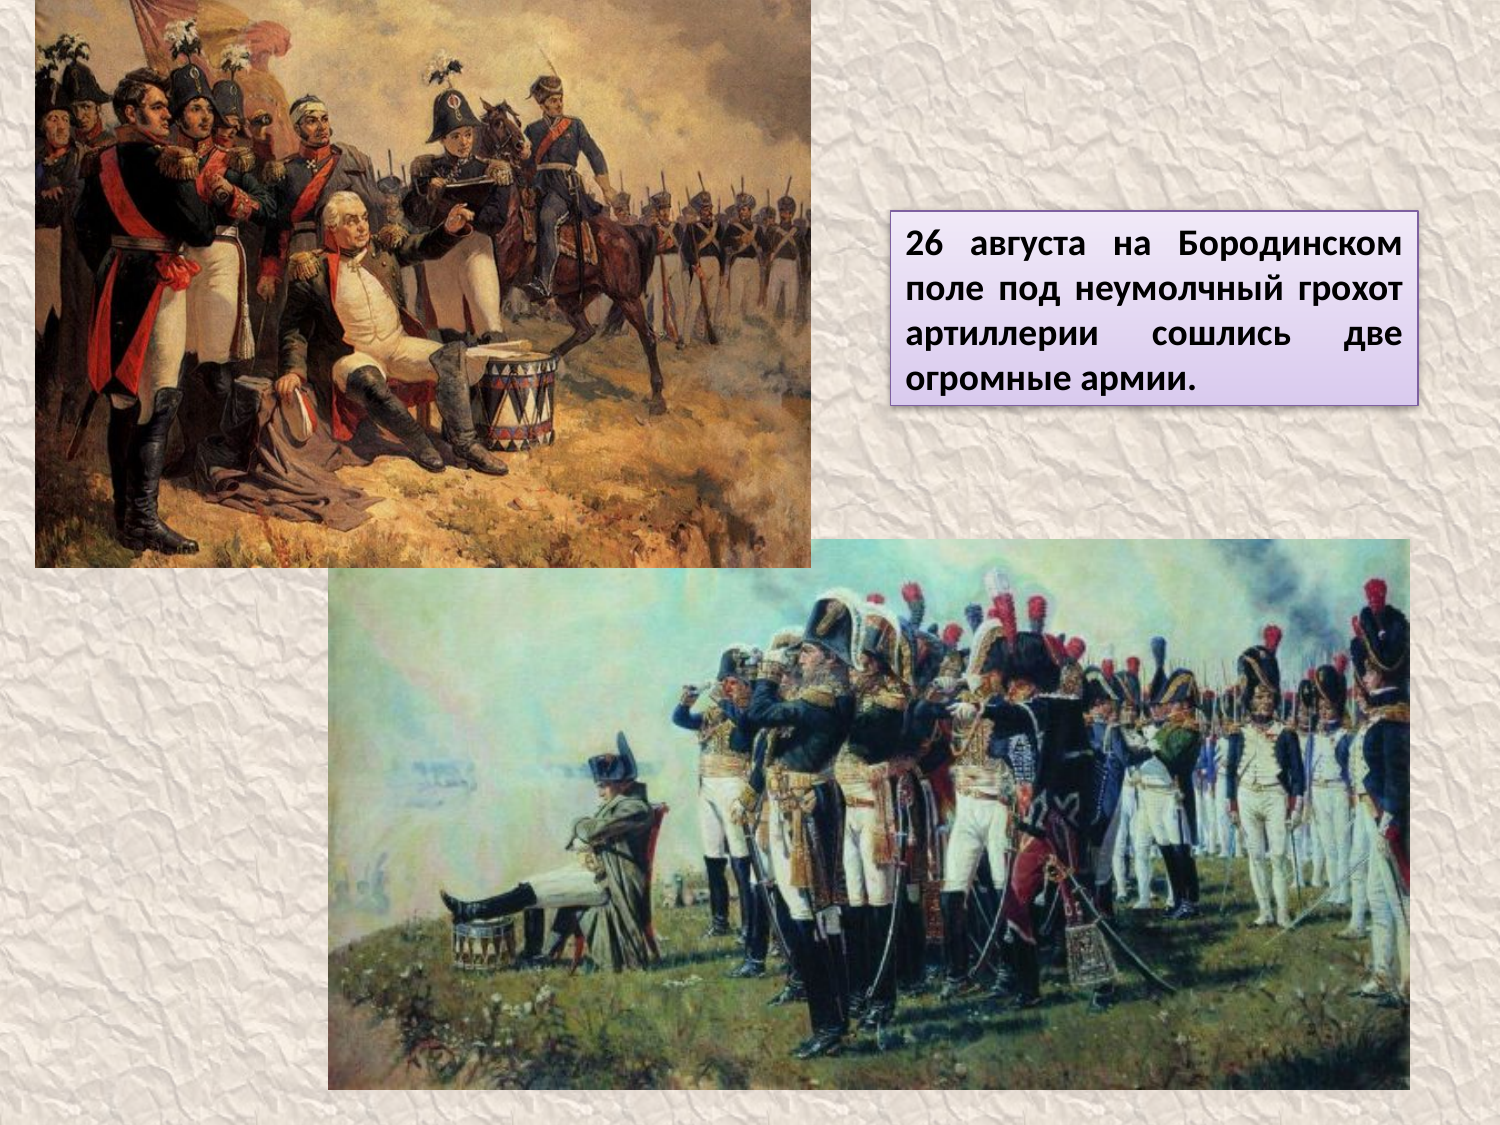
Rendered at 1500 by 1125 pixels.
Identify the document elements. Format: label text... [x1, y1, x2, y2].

picture [34, 0, 1411, 1091]
text_box 26 августа на Бородинском поле под неумолчный грохот артиллерии сошлись две огромные армии. [890, 210, 1419, 406]
